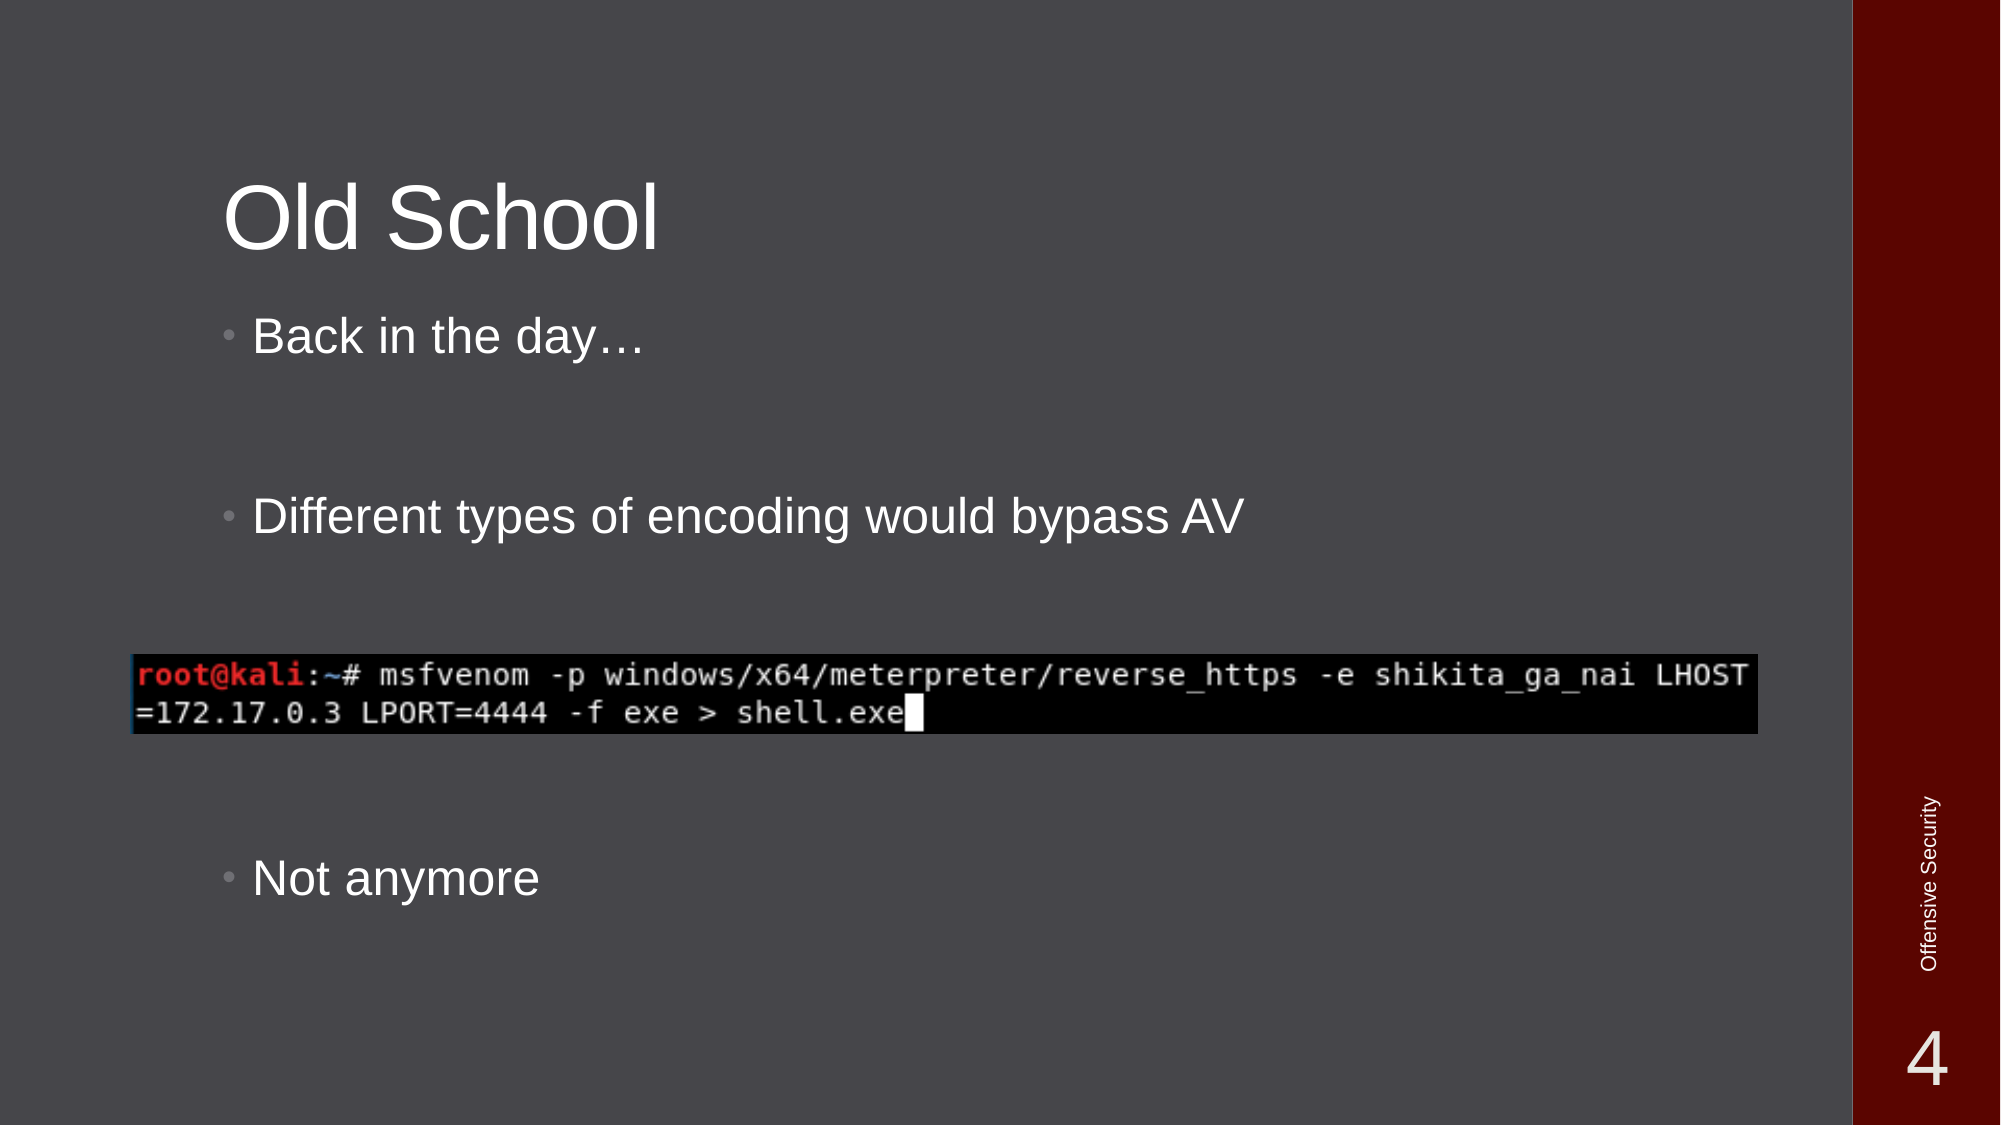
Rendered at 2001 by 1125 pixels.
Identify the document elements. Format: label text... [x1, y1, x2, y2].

list Back in the day… Different types of encoding would bypass AV Not anymore [206, 743, 1617, 1014]
title Old School [206, 60, 1797, 278]
slide_number 4 [1852, 1012, 2000, 1110]
footer Offensive Security [1897, 400, 1958, 988]
list Back in the day… Different types of encoding would bypass AV Not anymore [206, 299, 1617, 648]
picture [129, 653, 1758, 734]
